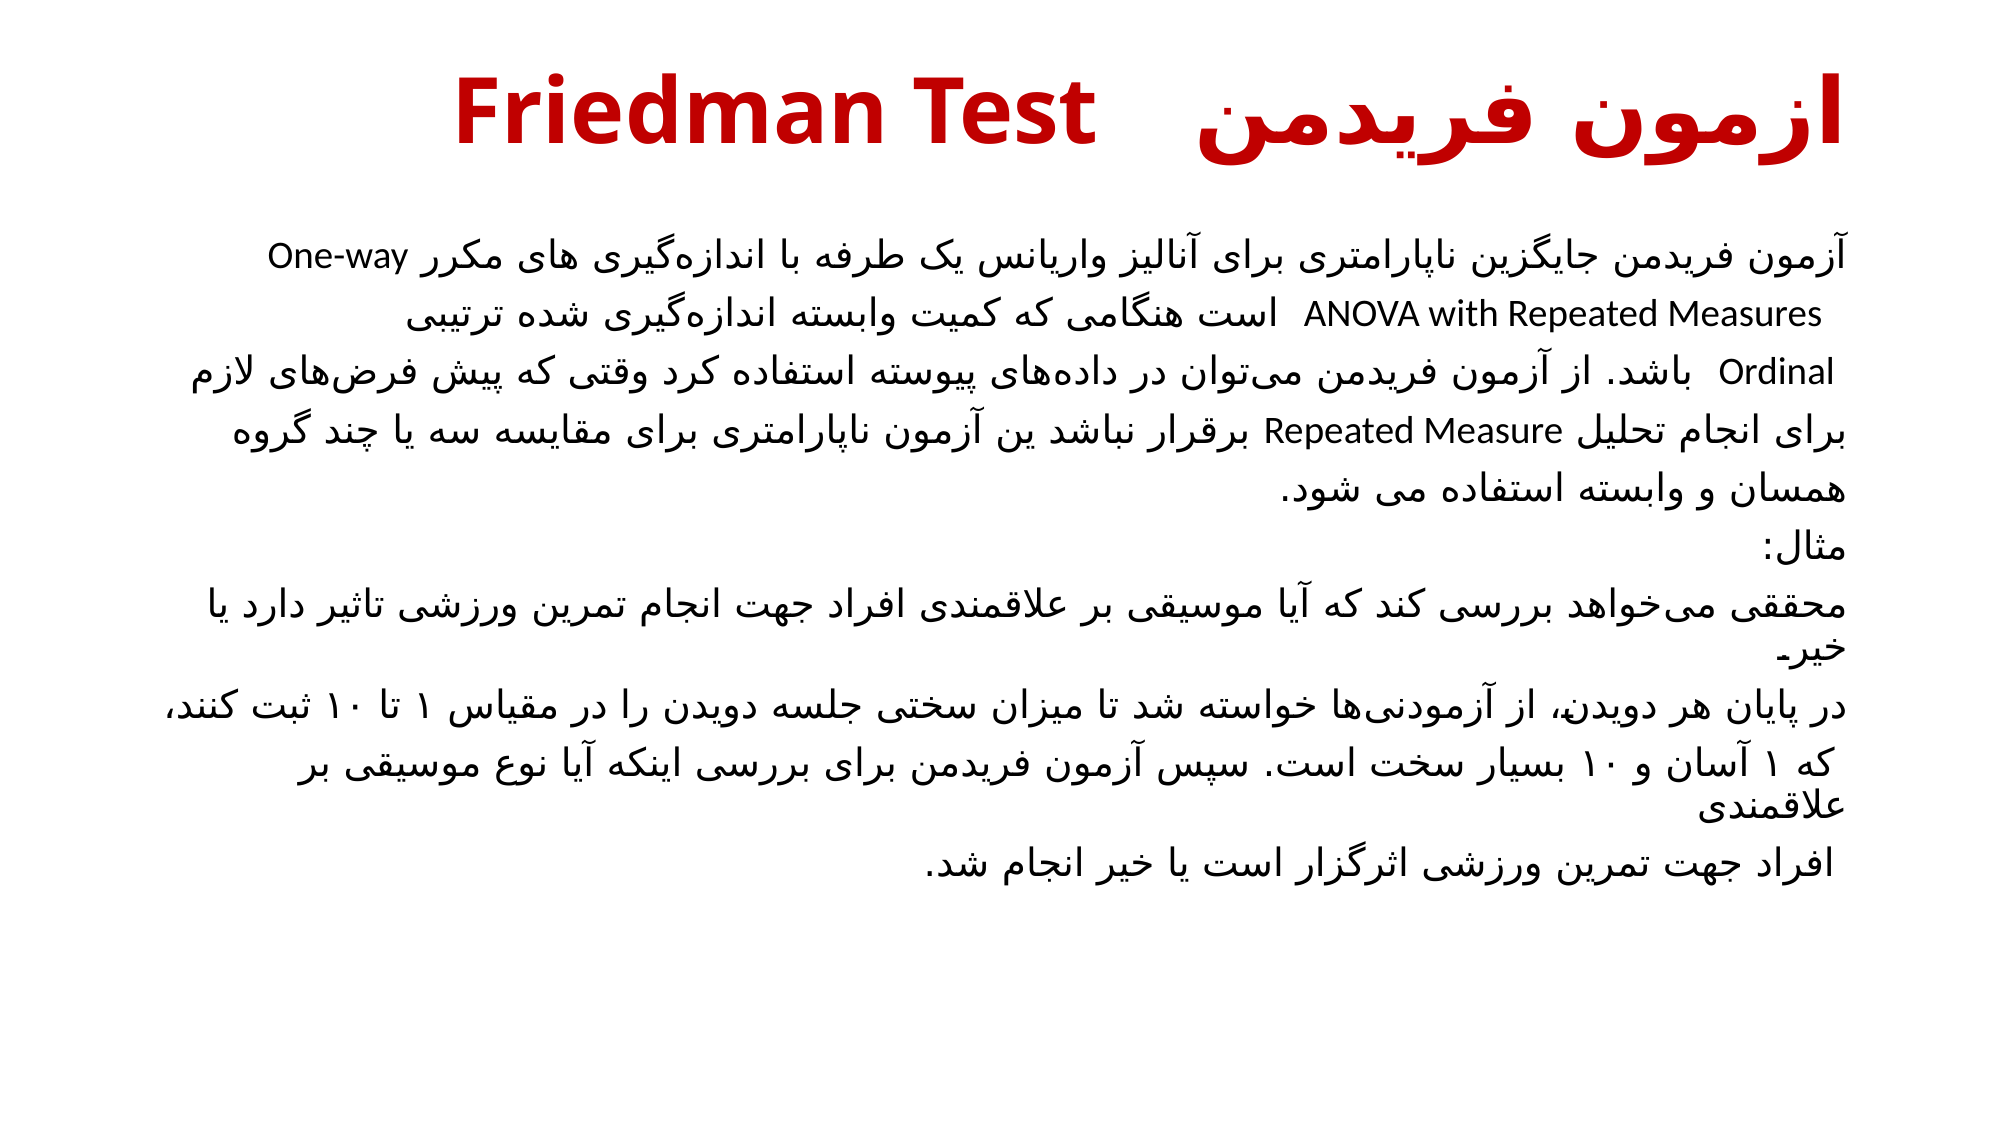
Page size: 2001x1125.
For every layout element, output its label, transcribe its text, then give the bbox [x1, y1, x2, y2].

title ازمون فریدمن Friedman Test [137, 59, 1863, 227]
list آزمون فریدمن جایگزین ناپارامتری برای آنالیز واریانس یک طرفه با اندازه‌گیری های مکرر One-way ANOVA with Repeated Measures است هنگامی که کمیت وابسته اندازه‌گیری شده ترتیبی Ordinal باشد. از آزمون فریدمن می‌توان در داده‌های پیوسته استفاده کرد وقتی که پیش فرض‌های لازم برای انجام تحلیل Repeated Measure برقرار نباشد ین آزمون ناپارامتری برای مقایسه سه یا چند گروه همسان و وابسته استفاده می شود. مثال: محققی می‌خواهد بررسی کند که آیا موسیقی بر علاقمندی افراد جهت انجام تمرین ورزشی تاثیر دارد یا خیر. در پایان هر دویدن، از آزمودنی‌ها خواسته شد تا میزان سختی جلسه دویدن را در مقیاس ۱ تا ۱۰ ثبت کنند، که ۱ آسان و ۱۰ بسیار سخت است. سپس آزمون فریدمن برای بررسی اینکه آیا نوع موسیقی بر علاقمندی افراد جهت تمرین ورزشی اثرگزار است یا خیر انجام شد. [137, 227, 1863, 941]
